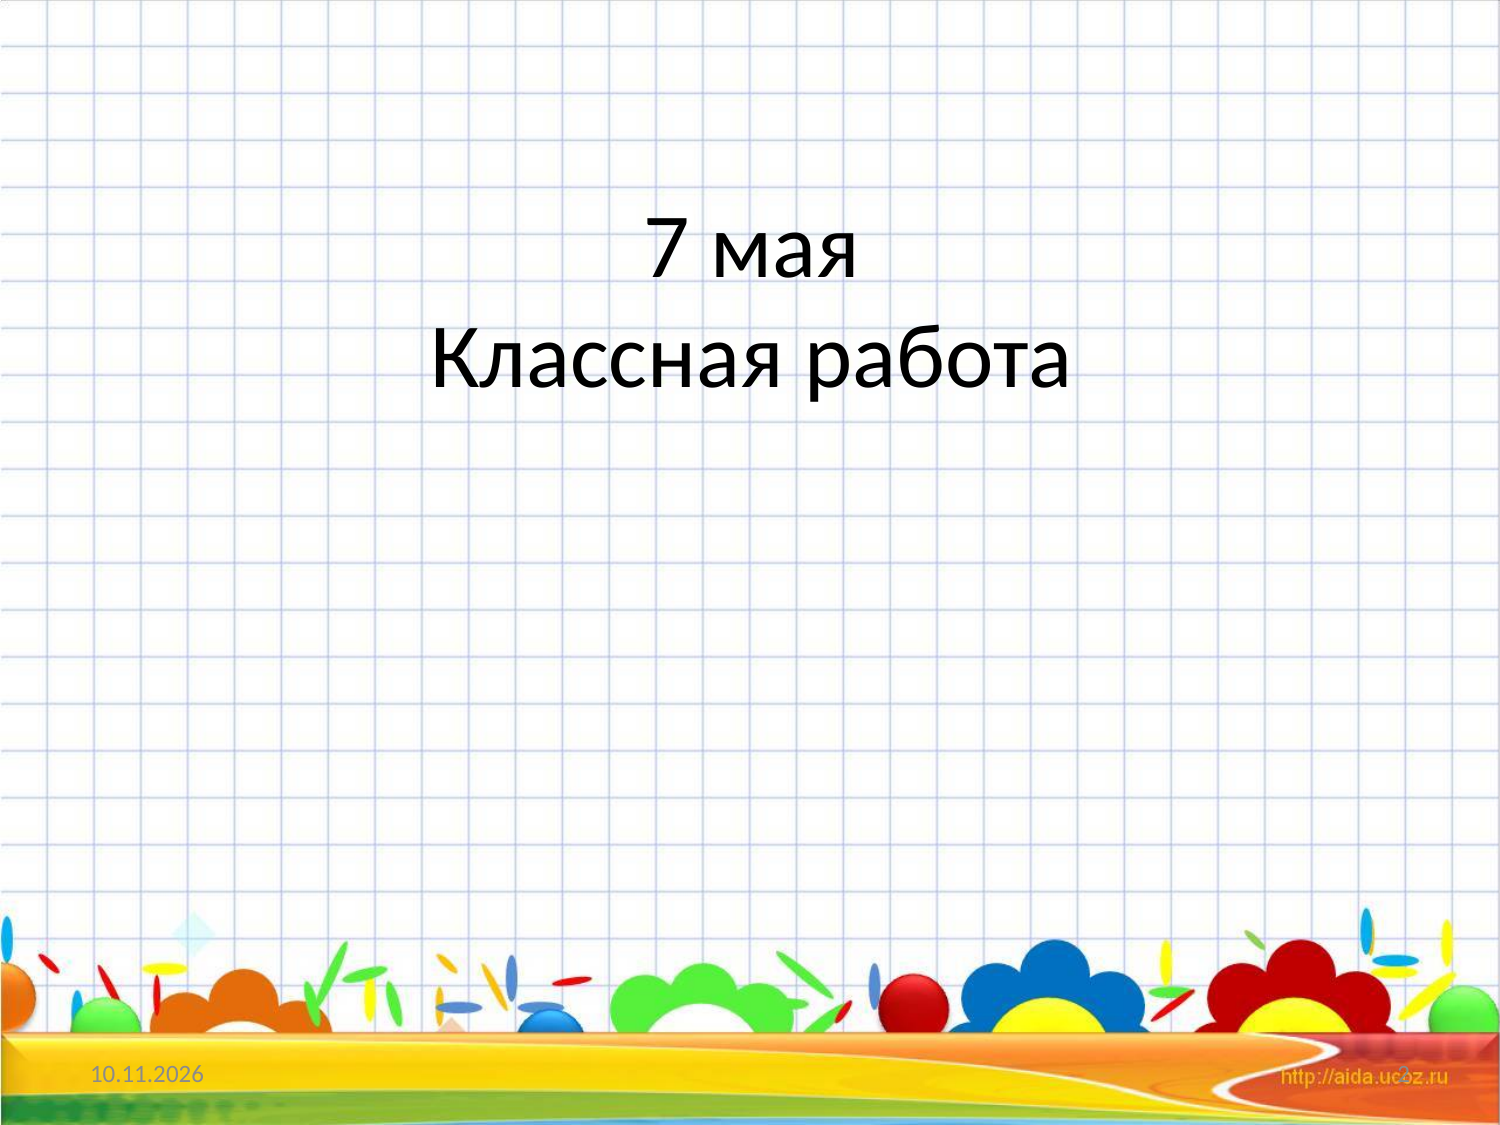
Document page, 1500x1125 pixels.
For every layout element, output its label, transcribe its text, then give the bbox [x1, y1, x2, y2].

picture [0, 0, 1500, 1125]
title 7 мая Классная работа [76, 54, 1428, 537]
slide_number 2 [1074, 1042, 1425, 1103]
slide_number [75, 1042, 425, 1103]
